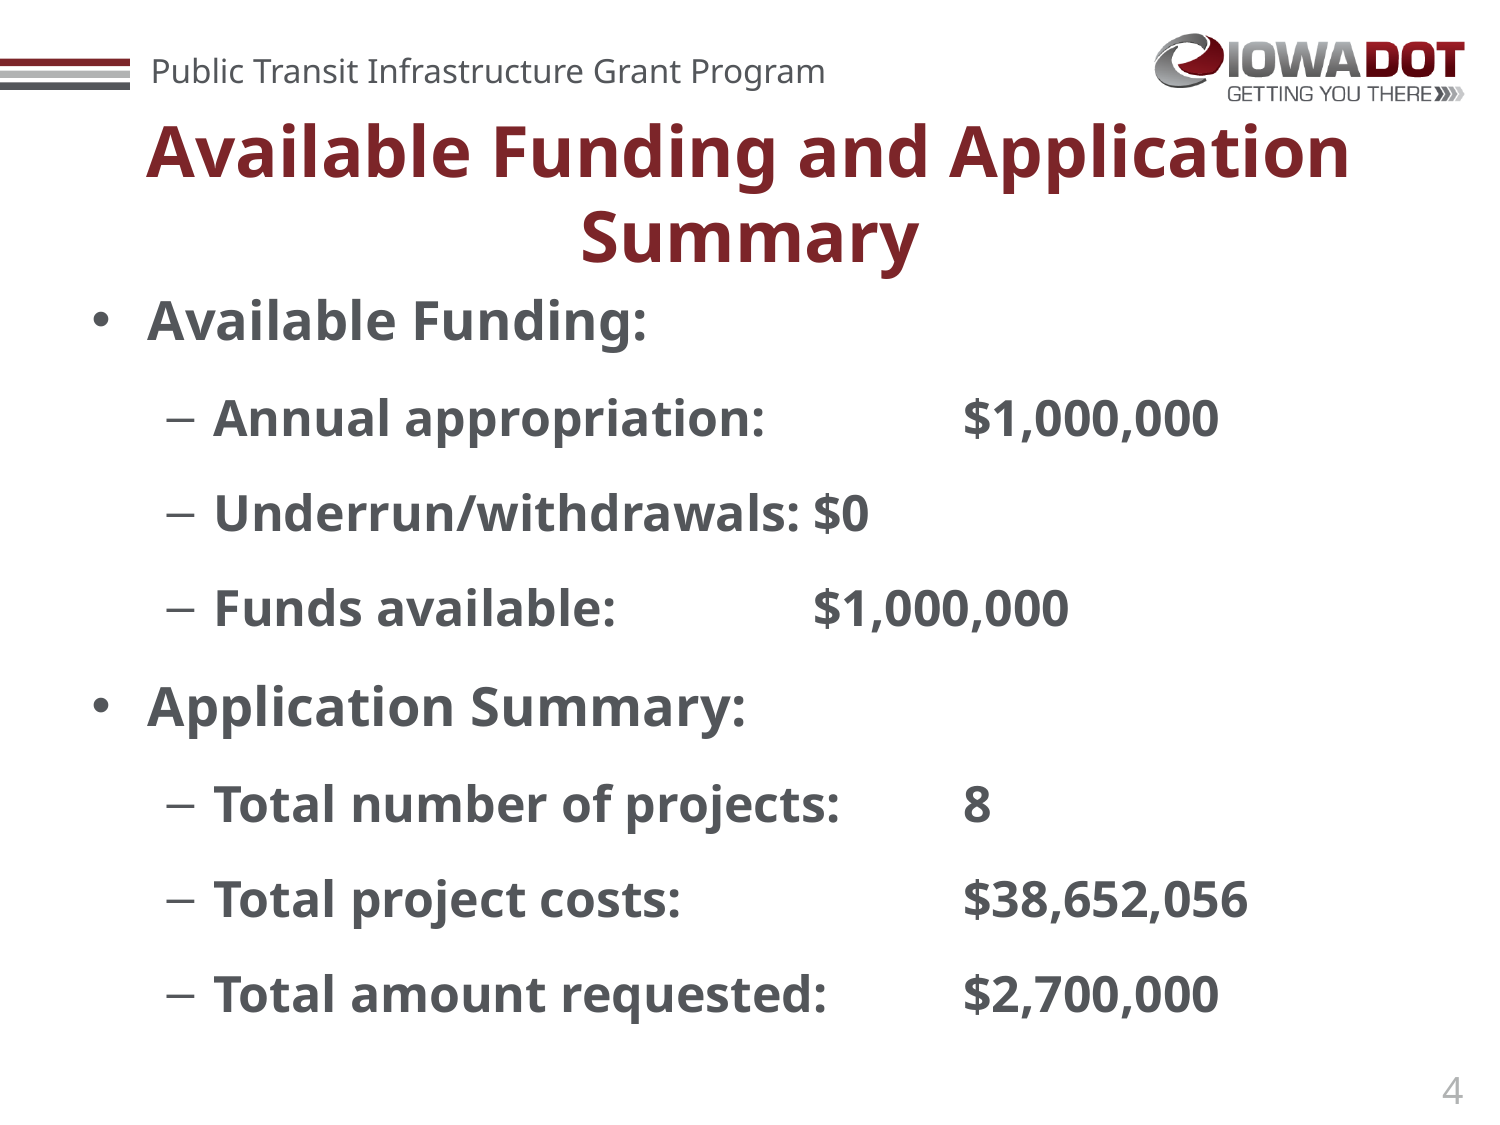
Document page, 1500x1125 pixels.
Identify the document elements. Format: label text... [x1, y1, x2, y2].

list Available Funding: Annual appropriation: $1,000,000 Underrun/withdrawals: $0 Funds available: $1,000,000 Application Summary: Total number of projects: 8 Total project costs: $38,652,056 Total amount requested: $2,700,000 [76, 278, 1388, 1083]
picture [1147, 23, 1471, 114]
text_box Available Funding and Application Summary [103, 114, 1397, 269]
